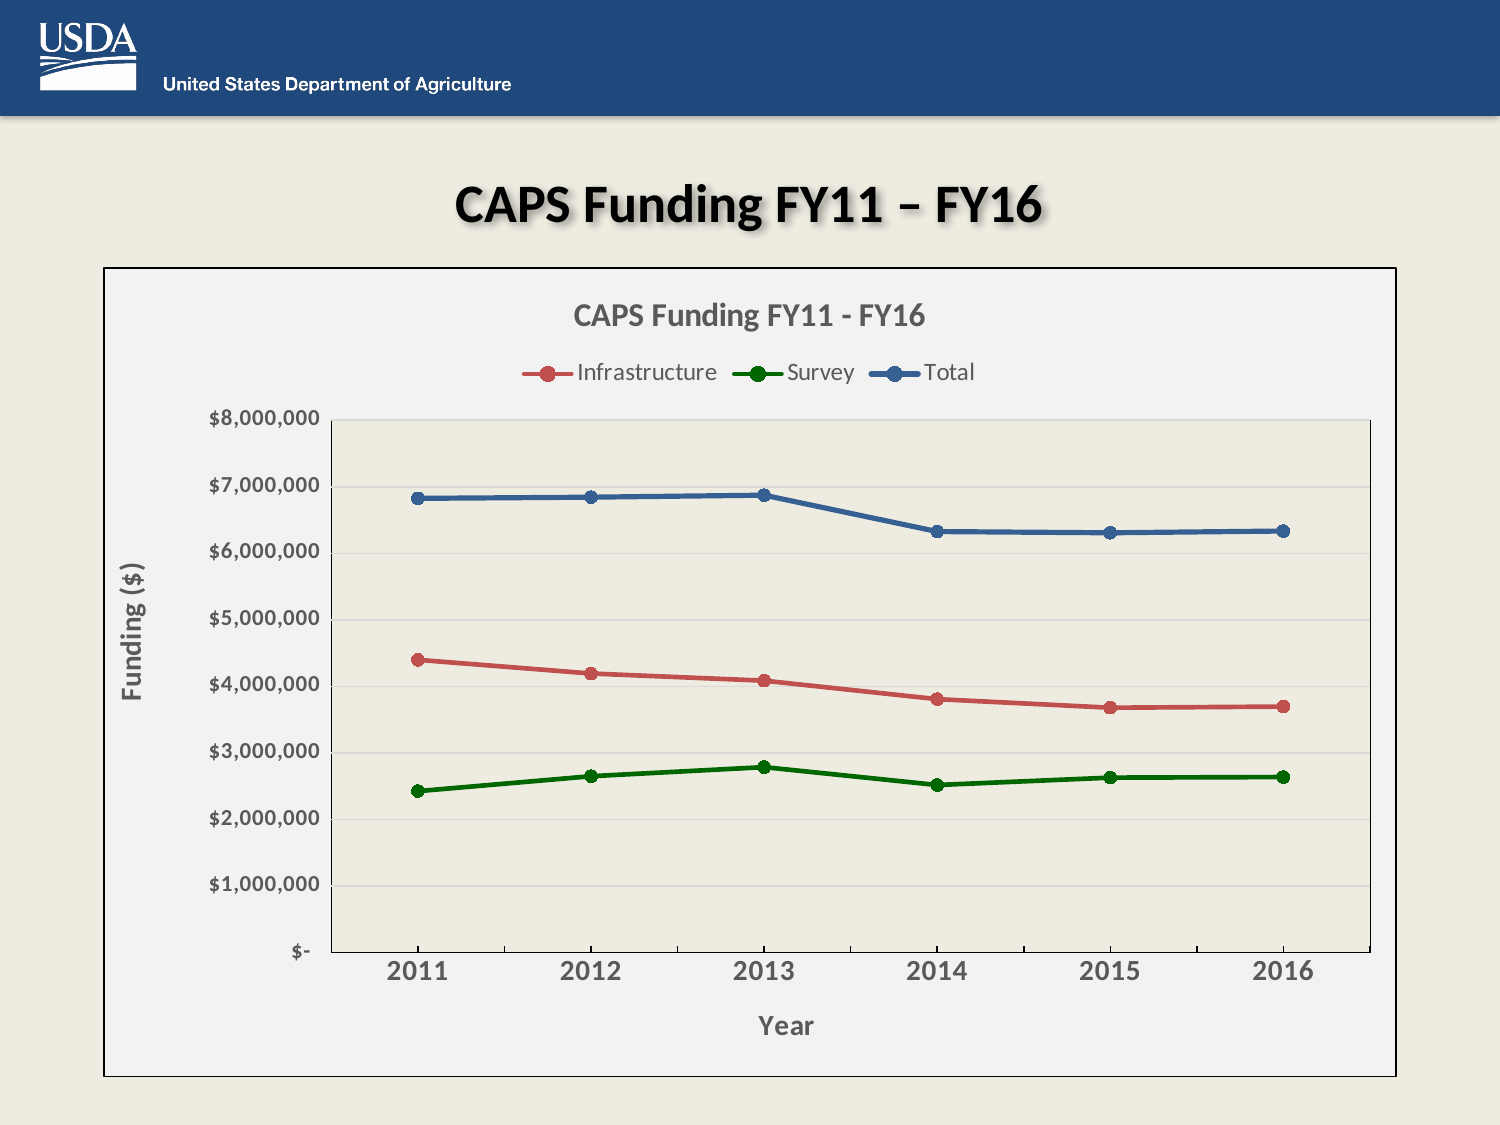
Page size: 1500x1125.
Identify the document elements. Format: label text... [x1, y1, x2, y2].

title CAPS Funding FY11 – FY16 [75, 150, 1425, 267]
chart [103, 266, 1397, 1078]
picture [39, 22, 511, 94]
